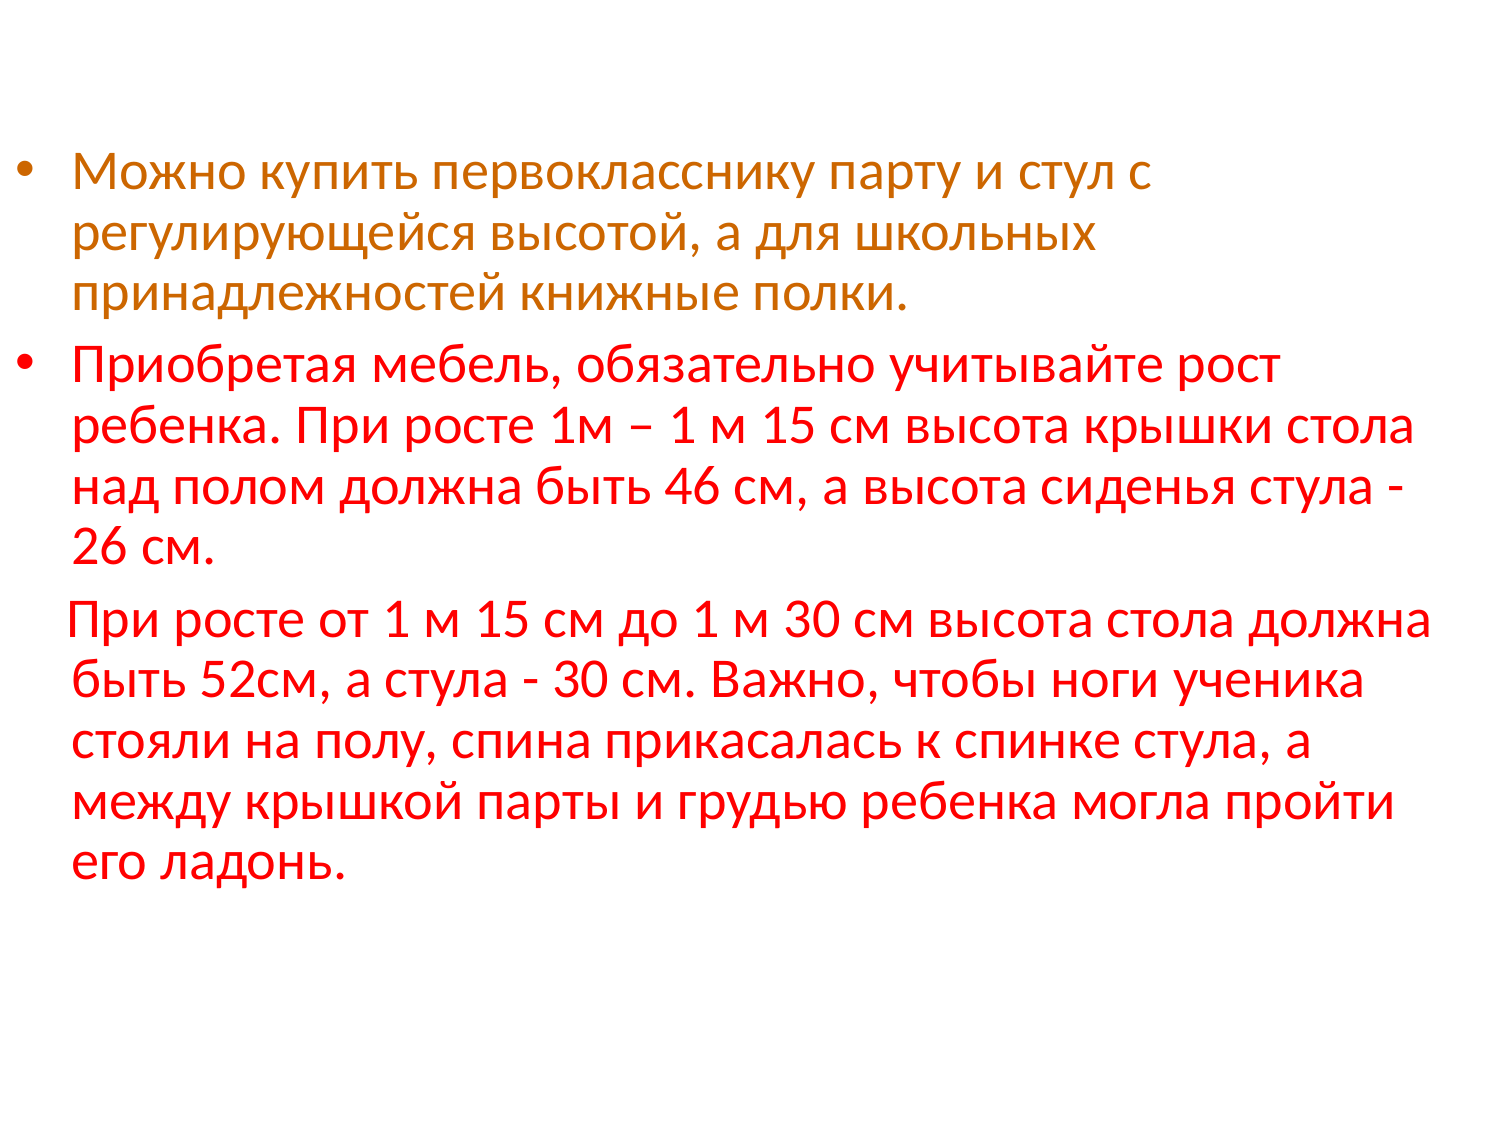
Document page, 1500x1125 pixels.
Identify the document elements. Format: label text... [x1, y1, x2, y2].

list Можно купить первокласснику парту и стул с регулирующейся высотой, а для школьных принадлежностей книжные полки. Приобретая мебель, обязательно учитывайте рост ребенка. При росте 1м – 1 м 15 см высота крышки стола над полом должна быть 46 см, а высота сиденья стула - 26 см. При росте от 1 м 15 см до 1 м 30 см высота стола должна быть 52см, а стула - 30 см. Важно, чтобы ноги ученика стояли на полу, спина прикасалась к спинке стула, а между крышкой парты и грудью ребенка могла пройти его ладонь. [0, 54, 1471, 1006]
